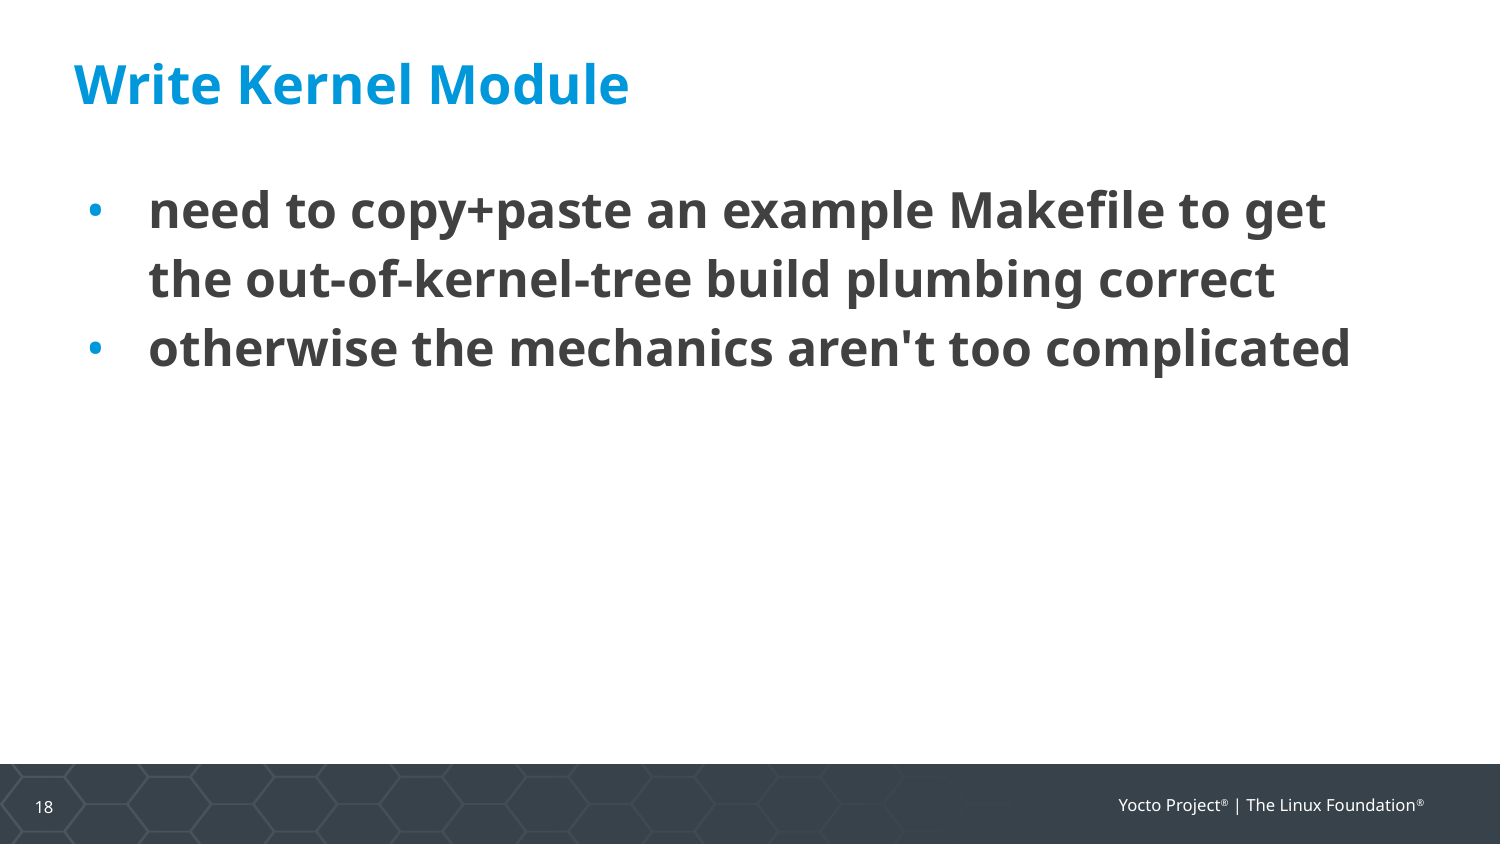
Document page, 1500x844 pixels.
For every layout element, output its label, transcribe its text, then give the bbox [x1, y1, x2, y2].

text_box need to copy+paste an example Makefile to get the out-of-kernel-tree build plumbing correct otherwise the mechanics aren't too complicated [73, 169, 1425, 728]
picture [0, 0, 1500, 844]
text_box Write Kernel Module [74, 50, 1424, 160]
